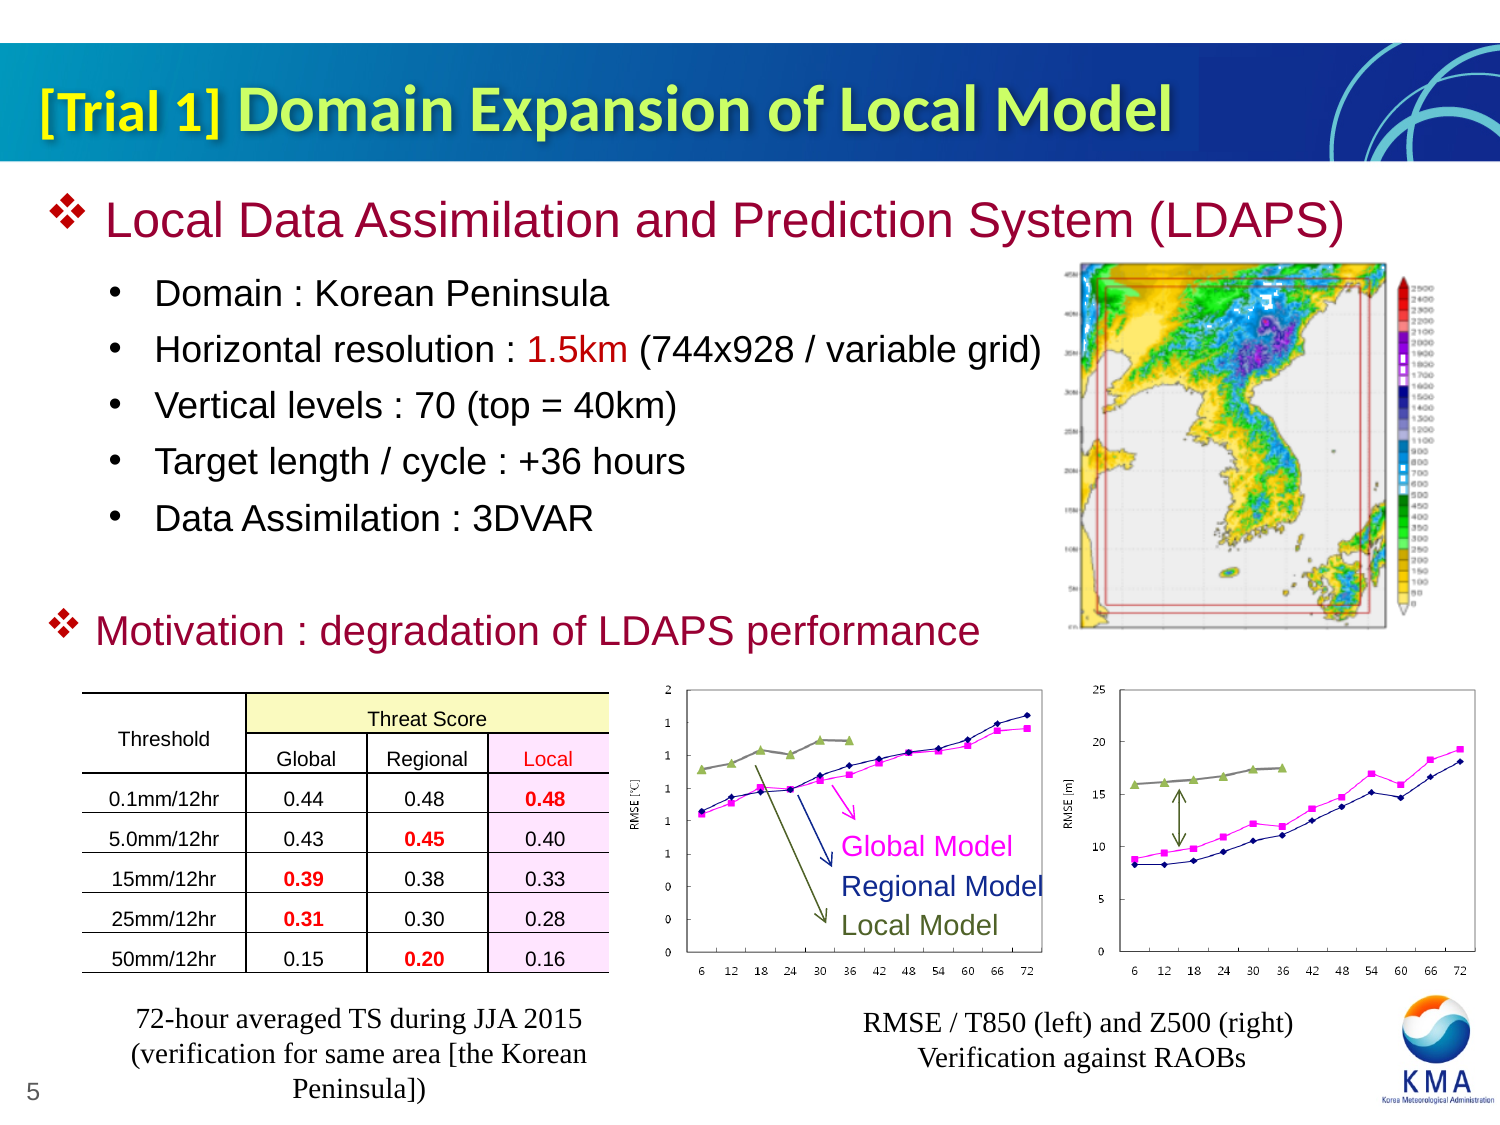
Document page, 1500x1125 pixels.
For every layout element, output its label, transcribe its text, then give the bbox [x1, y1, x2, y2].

table_cell 0.43 [247, 813, 366, 852]
table_cell 0.39 [247, 853, 366, 892]
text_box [710, 809, 871, 881]
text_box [825, 790, 862, 815]
text_box Motivation : degradation of LDAPS performance [30, 585, 1477, 662]
table_cell 0.44 [247, 774, 366, 812]
table_cell 50mm/12hr [82, 933, 245, 972]
picture [0, 0, 1500, 1125]
table_cell 25mm/12hr [82, 893, 245, 932]
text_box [778, 813, 852, 849]
text_box Domain : Korean Peninsula Horizontal resolution : 1.5km (744x928 / variable grid) Vertical levels : 70 (top = 40km) Target length / cycle : +36 hours Data Assimilation : 3DVAR [93, 247, 1430, 546]
table_cell 0.1mm/12hr [82, 774, 245, 812]
table_cell 0.16 [489, 933, 609, 972]
table_cell Global [247, 734, 366, 772]
table_cell 0.48 [368, 774, 487, 812]
text_box RMSE / T850 (left) and Z500 (right) Verification against RAOBs [771, 996, 1393, 1081]
table_cell 5.0mm/12hr [82, 813, 245, 852]
table_cell 0.31 [247, 893, 366, 932]
table_cell 0.40 [489, 813, 609, 852]
table_cell 0.28 [489, 893, 609, 932]
table_cell Regional [368, 734, 487, 772]
table_cell Local [489, 734, 609, 772]
table_cell 0.30 [368, 893, 487, 932]
table_cell 0.33 [489, 853, 609, 892]
text_box [Trial 1] Domain Expansion of Local Model [23, 44, 1453, 164]
table_cell 0.20 [368, 933, 487, 972]
table_header Threshold [82, 694, 245, 772]
text_box 72-hour averaged TS during JJA 2015 (verification for same area [the Korean Peninsula]) [48, 992, 670, 1112]
table_header Threat Score [247, 694, 609, 732]
table_cell 0.15 [247, 933, 366, 972]
table_cell 0.45 [368, 813, 487, 852]
text_box Local Data Assimilation and Prediction System (LDAPS) [30, 167, 1395, 255]
table_cell 0.48 [489, 774, 609, 812]
table_cell 15mm/12hr [82, 853, 245, 892]
table_cell 0.38 [368, 853, 487, 892]
